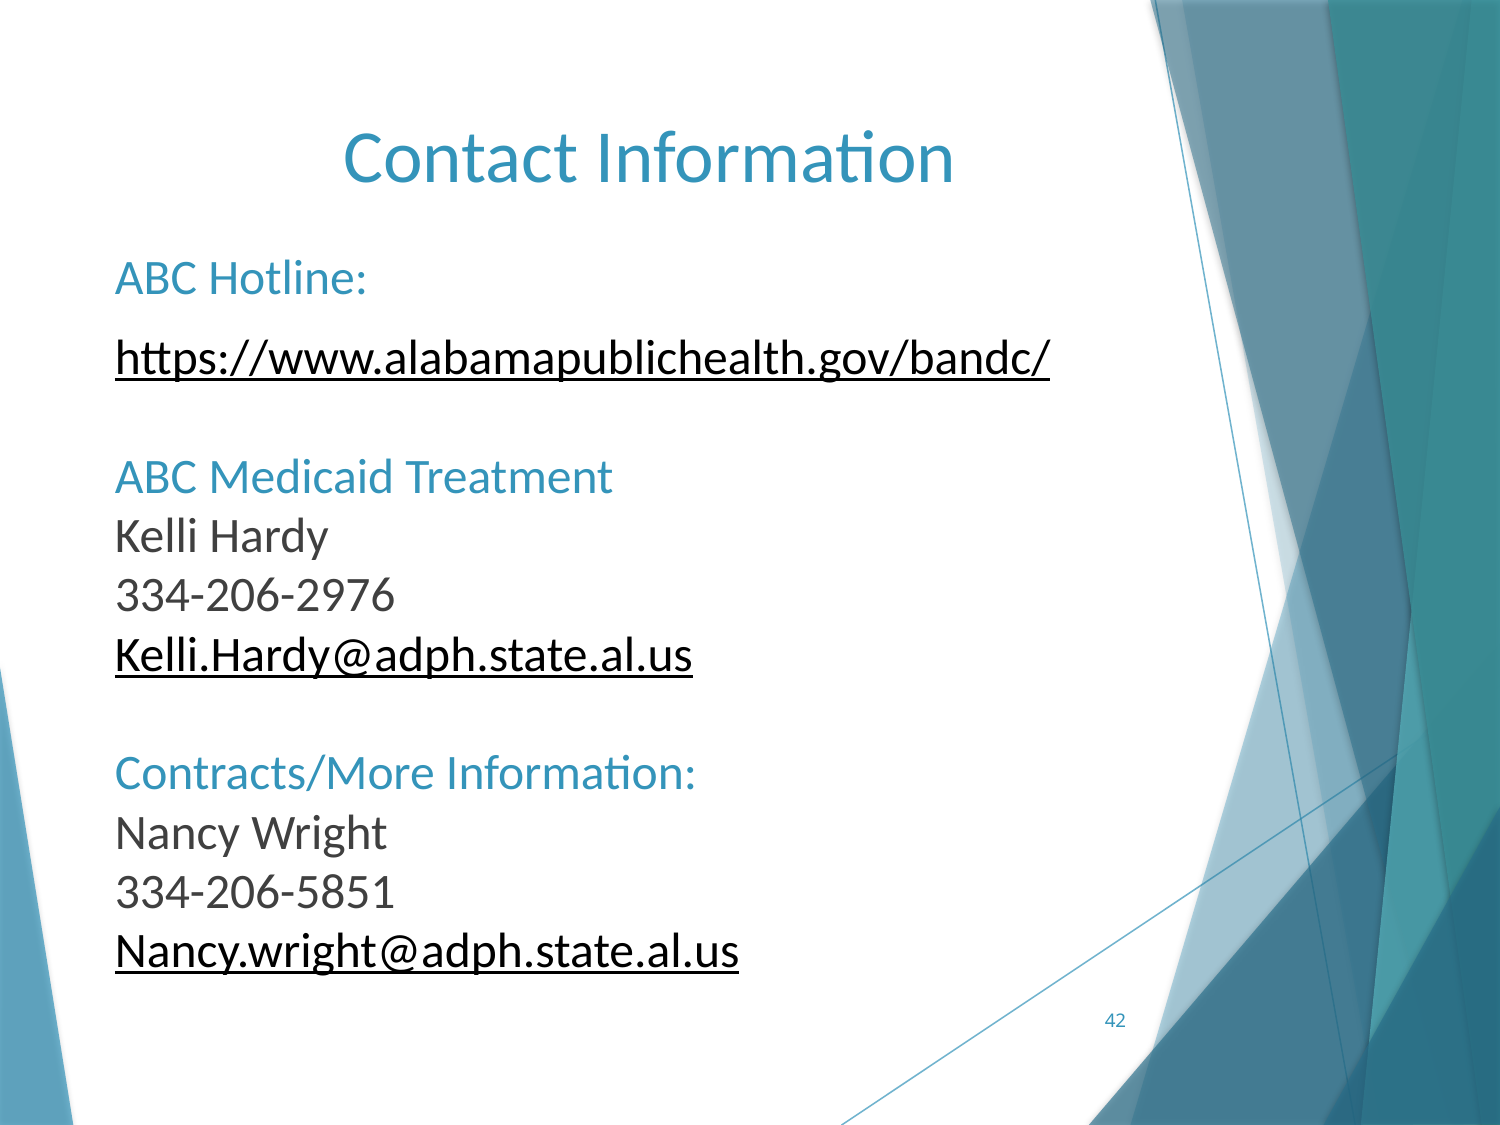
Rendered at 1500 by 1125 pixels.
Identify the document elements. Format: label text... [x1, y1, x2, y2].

slide_number 42 [1057, 991, 1142, 1051]
list ABC Hotline: https://www.alabamapublichealth.gov/bandc/ ABC Medicaid Treatment Kelli Hardy 334-206-2976 Kelli.Hardy@adph.state.al.us Contracts/More Information: Nancy Wright 334-206-5851 Nancy.wright@adph.state.al.us [99, 237, 1213, 992]
title Contact Information [99, 99, 1200, 237]
